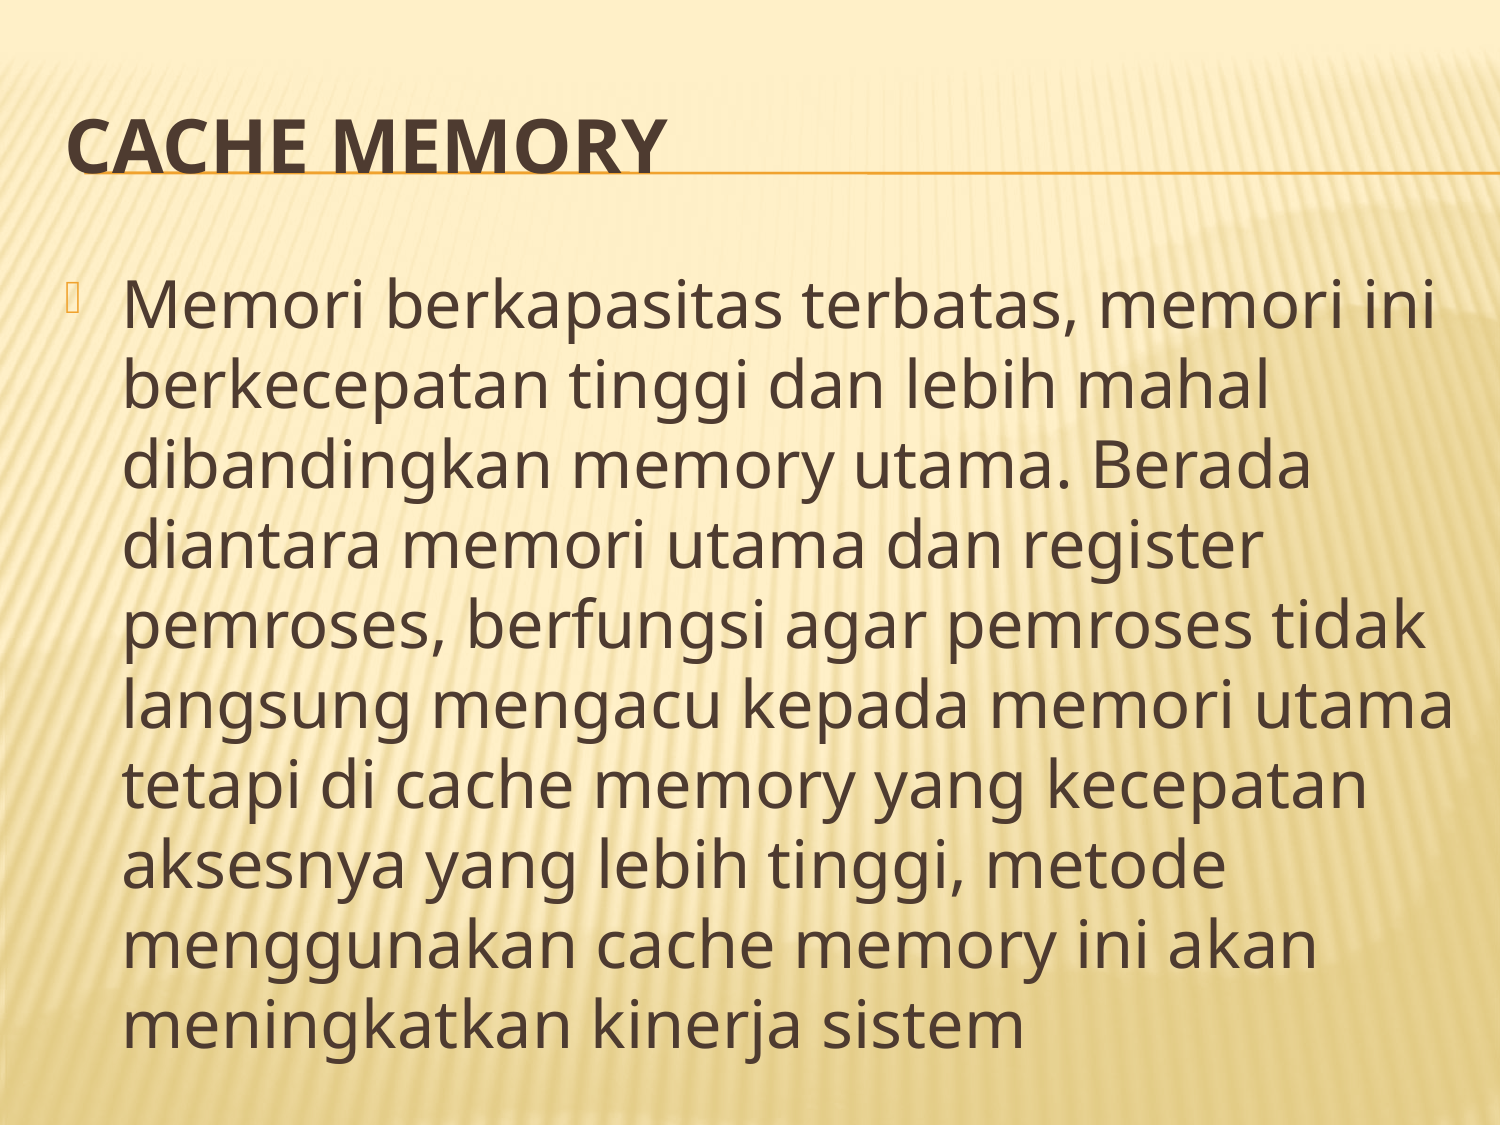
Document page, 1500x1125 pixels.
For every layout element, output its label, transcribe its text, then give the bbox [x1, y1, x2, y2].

title Cache memory [50, 75, 1475, 213]
list Memori berkapasitas terbatas, memori ini berkecepatan tinggi dan lebih mahal dibandingkan memory utama. Berada diantara memori utama dan register pemroses, berfungsi agar pemroses tidak langsung mengacu kepada memori utama tetapi di cache memory yang kecepatan aksesnya yang lebih tinggi, metode menggunakan cache memory ini akan meningkatkan kinerja sistem [50, 254, 1475, 998]
